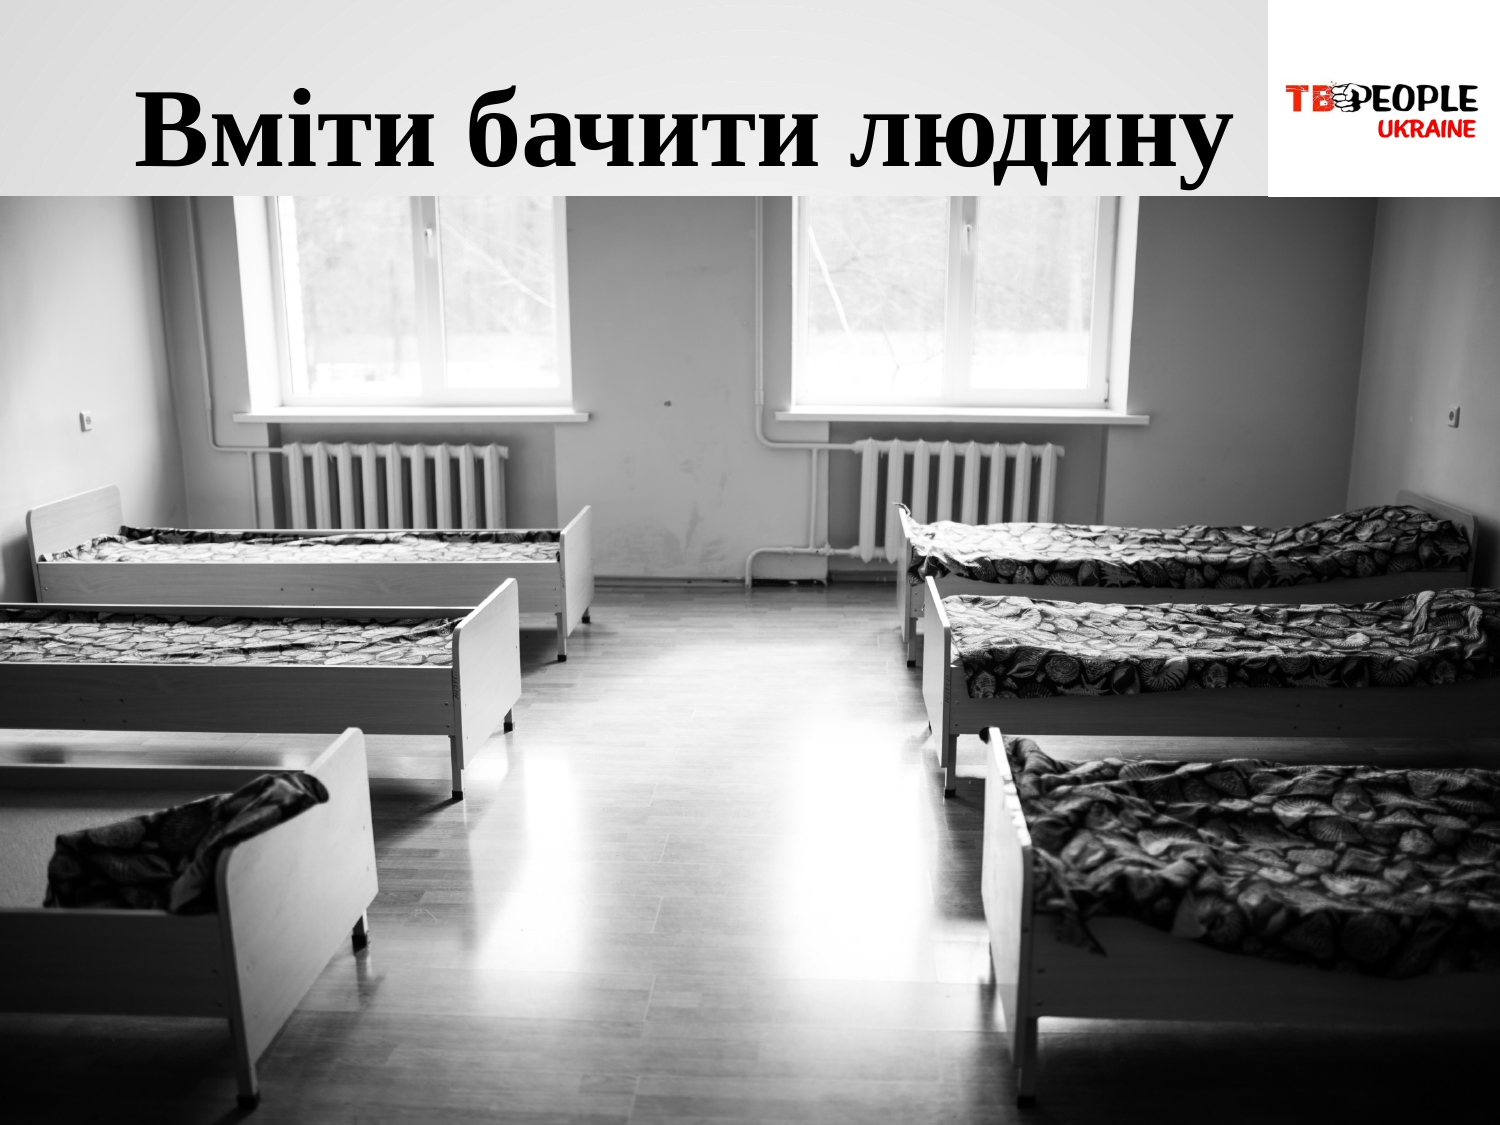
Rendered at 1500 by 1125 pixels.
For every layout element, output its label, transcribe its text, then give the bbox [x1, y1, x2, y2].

picture [0, 0, 1500, 1125]
title Вміти бачити людину [17, 0, 1265, 194]
